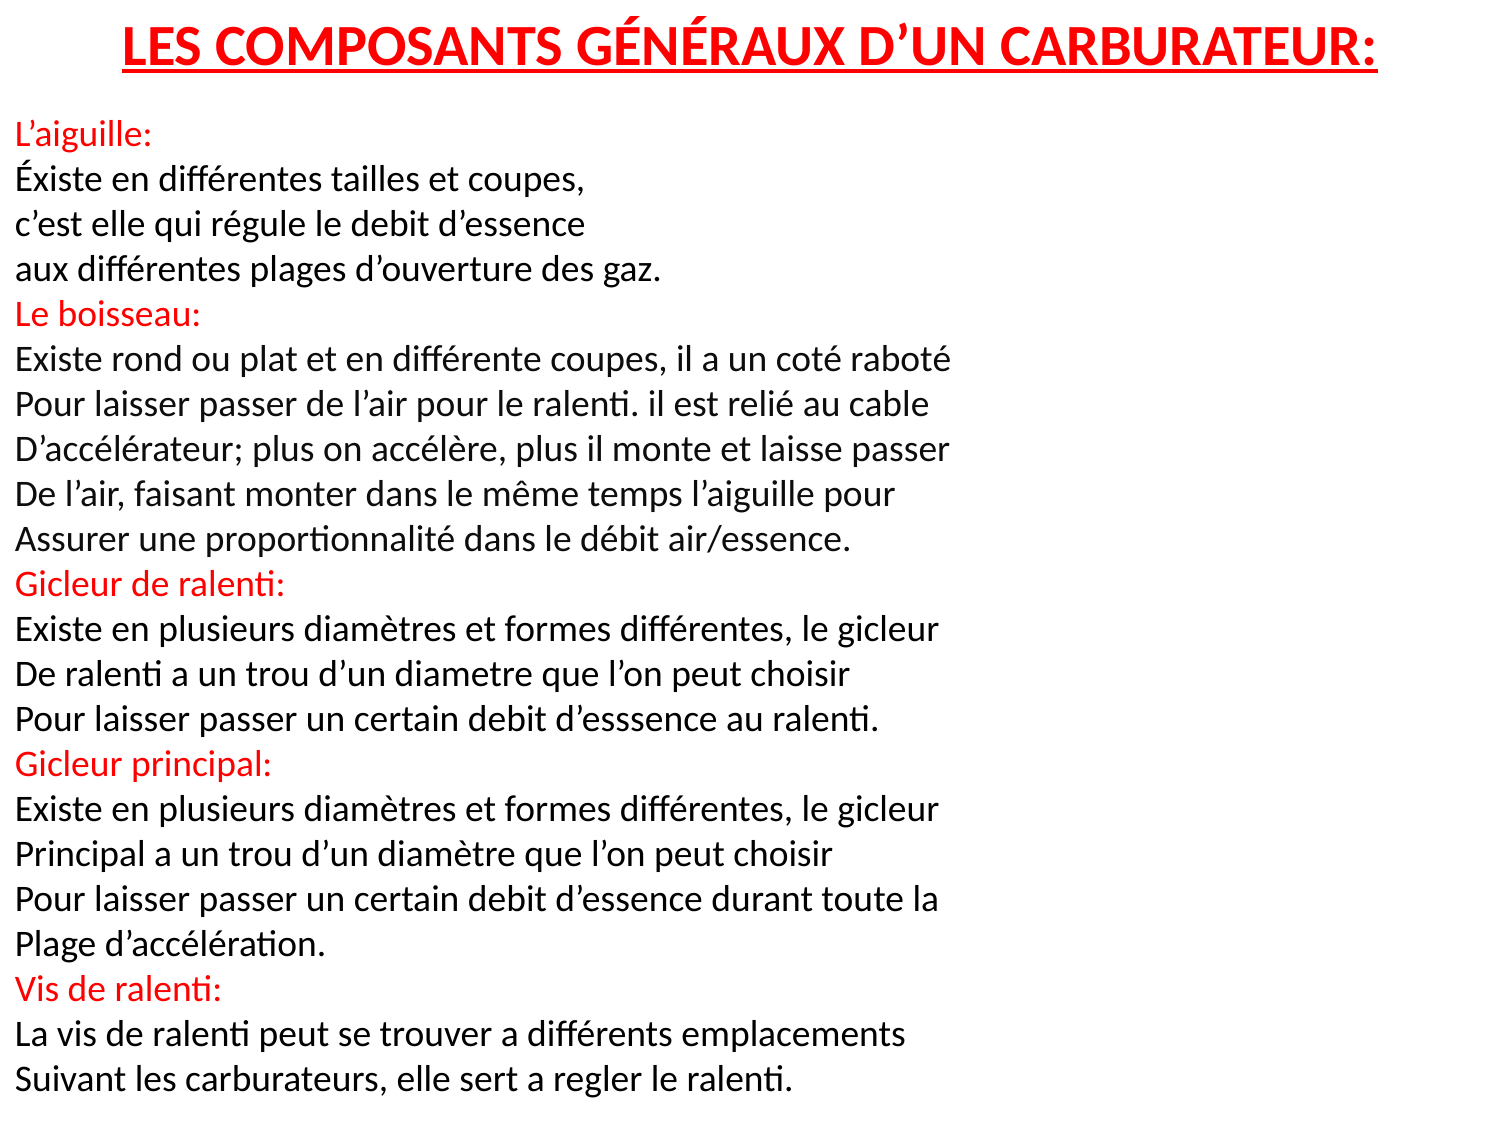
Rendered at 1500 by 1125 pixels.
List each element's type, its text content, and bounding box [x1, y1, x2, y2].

text_box LES COMPOSANTS GÉNÉRAUX D’UN CARBURATEUR: [0, 0, 1500, 85]
text_box L’aiguille: Éxiste en différentes tailles et coupes, c’est elle qui régule le debit d’essence aux différentes plages d’ouverture des gaz. Le boisseau: Existe rond ou plat et en différente coupes, il a un coté raboté Pour laisser passer de l’air pour le ralenti. il est relié au cable D’accélérateur; plus on accélère, plus il monte et laisse passer De l’air, faisant monter dans le même temps l’aiguille pour Assurer une proportionnalité dans le débit air/essence. Gicleur de ralenti: Existe en plusieurs diamètres et formes différentes, le gicleur De ralenti a un trou d’un diametre que l’on peut choisir Pour laisser passer un certain debit d’esssence au ralenti. Gicleur principal: Existe en plusieurs diamètres et formes différentes, le gicleur Principal a un trou d’un diamètre que l’on peut choisir Pour laisser passer un certain debit d’essence durant toute la Plage d’accélération. Vis de ralenti: La vis de ralenti peut se trouver a différents emplacements Suivant les carburateurs, elle sert a regler le ralenti. [0, 101, 1500, 1107]
